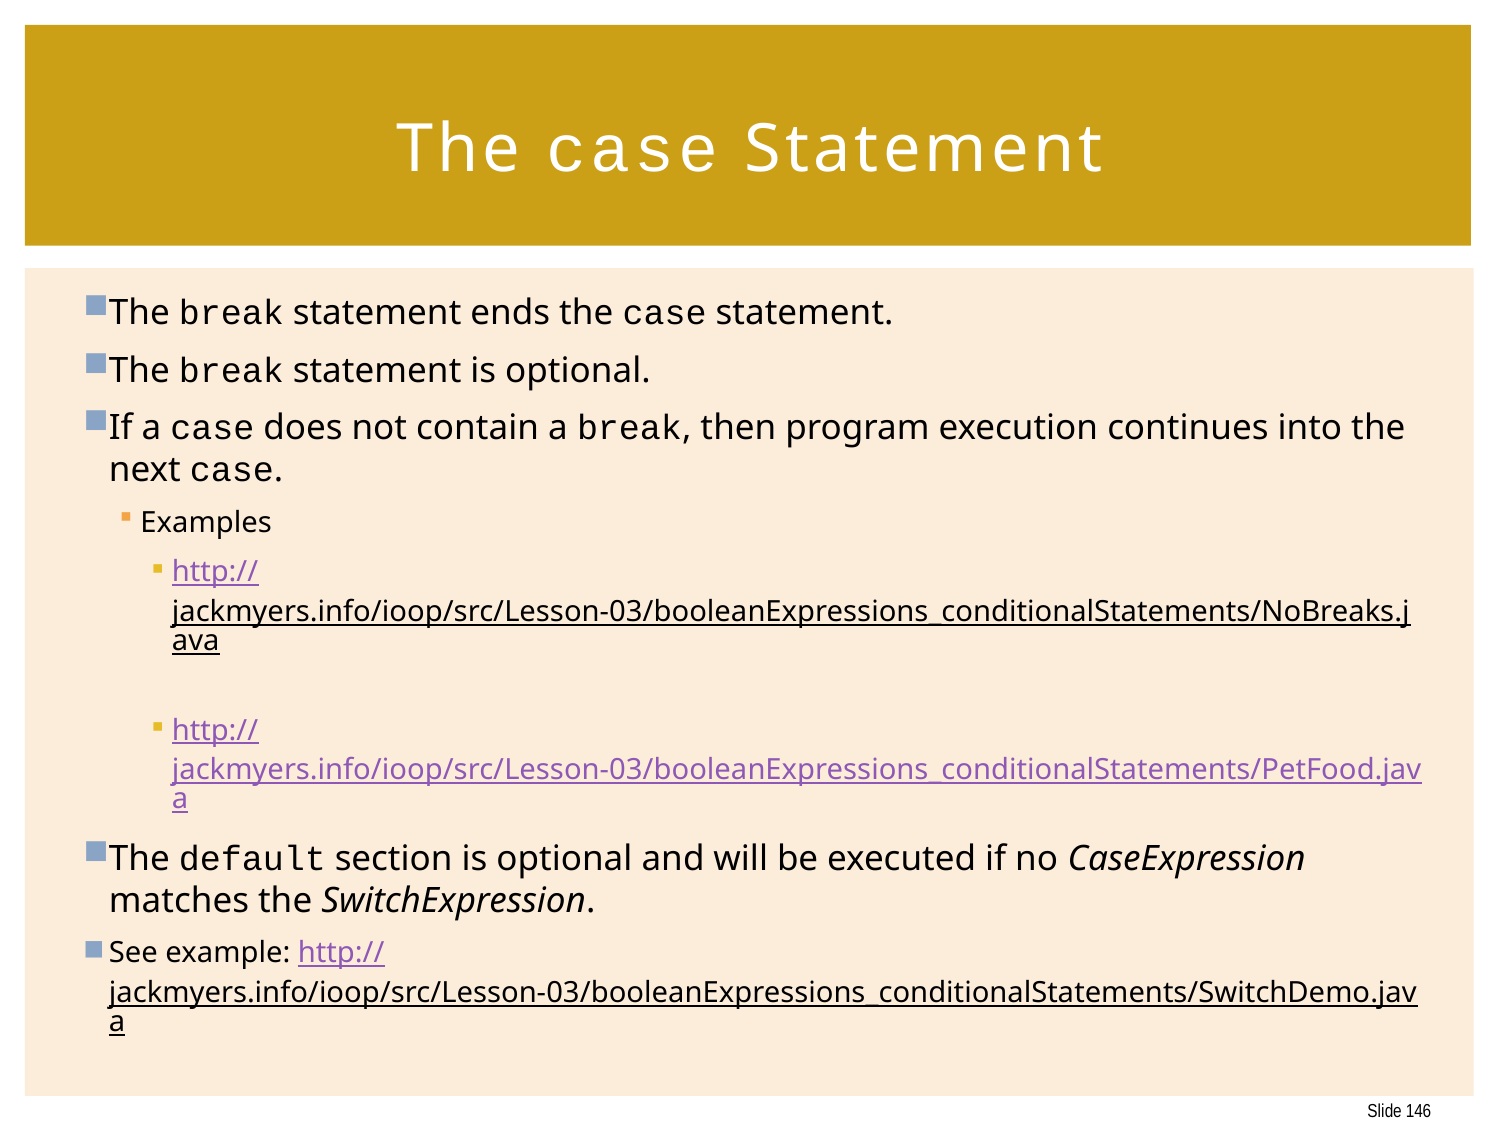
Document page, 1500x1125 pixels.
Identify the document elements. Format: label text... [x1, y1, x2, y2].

list The break statement ends the case statement. The break statement is optional. If a case does not contain a break, then program execution continues into the next case. Examples http://jackmyers.info/ioop/src/Lesson-03/booleanExpressions_conditionalStatements/NoBreaks.java http://jackmyers.info/ioop/src/Lesson-03/booleanExpressions_conditionalStatements/PetFood.java The default section is optional and will be executed if no CaseExpression matches the SwitchExpression. See example: http://jackmyers.info/ioop/src/Lesson-03/booleanExpressions_conditionalStatements/SwitchDemo.java [62, 281, 1442, 1005]
title The case Statement [62, 58, 1438, 232]
